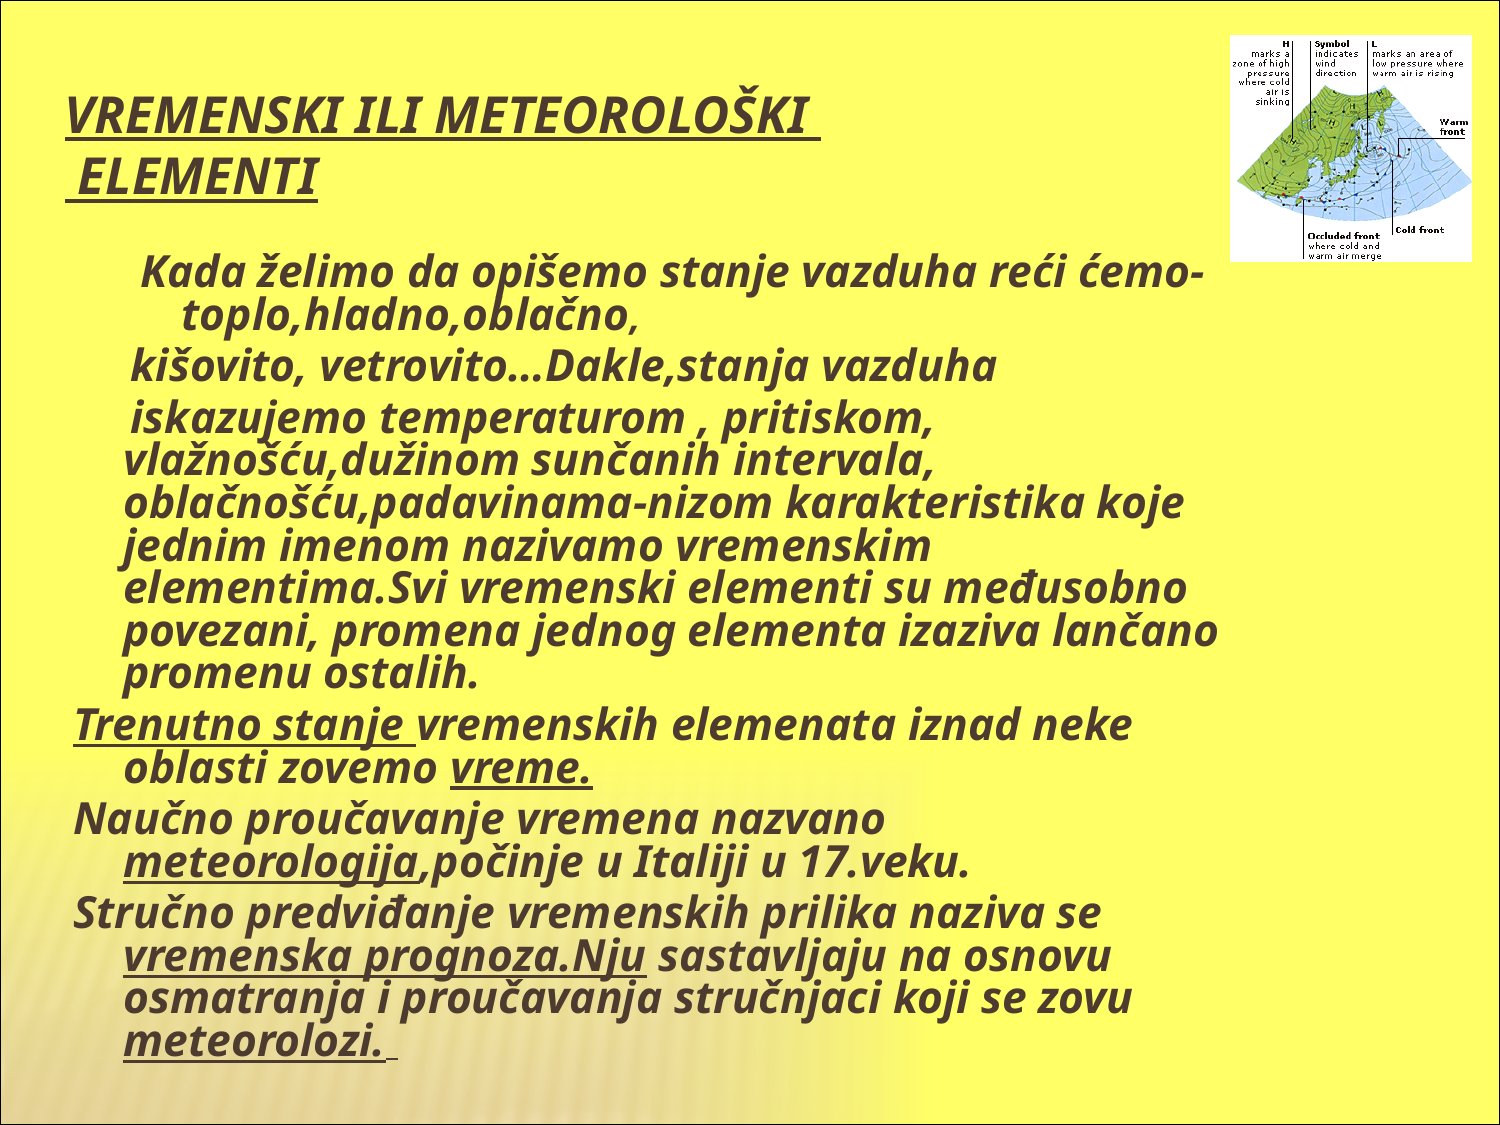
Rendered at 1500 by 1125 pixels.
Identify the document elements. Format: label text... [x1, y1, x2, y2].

picture [1230, 34, 1472, 263]
text_box [0, 0, 1500, 1125]
list Kada želimo da opišemo stanje vazduha reći ćemo-toplo,hladno,oblačno, kišovito, vetrovito…Dakle,stanja vazduha iskazujemo temperaturom , pritiskom, vlažnošću,dužinom sunčanih intervala, oblačnošću,padavinama-nizom karakteristika koje jednim imenom nazivamo vremenskim elementima.Svi vremenski elementi su međusobno povezani, promena jednog elementa izaziva lančano promenu ostalih. Trenutno stanje vremenskih elemenata iznad neke oblasti zovemo vreme. Naučno proučavanje vremena nazvano meteorologija,počinje u Italiji u 17.veku. Stručno predviđanje vremenskih prilika naziva se vremenska prognoza.Nju sastavljaju na osnovu osmatranja i proučavanja stručnjaci koji se zovu meteorolozi. [58, 246, 1278, 1083]
title VREMENSKI ili meteorološki ELEMENTI [50, 75, 1220, 213]
